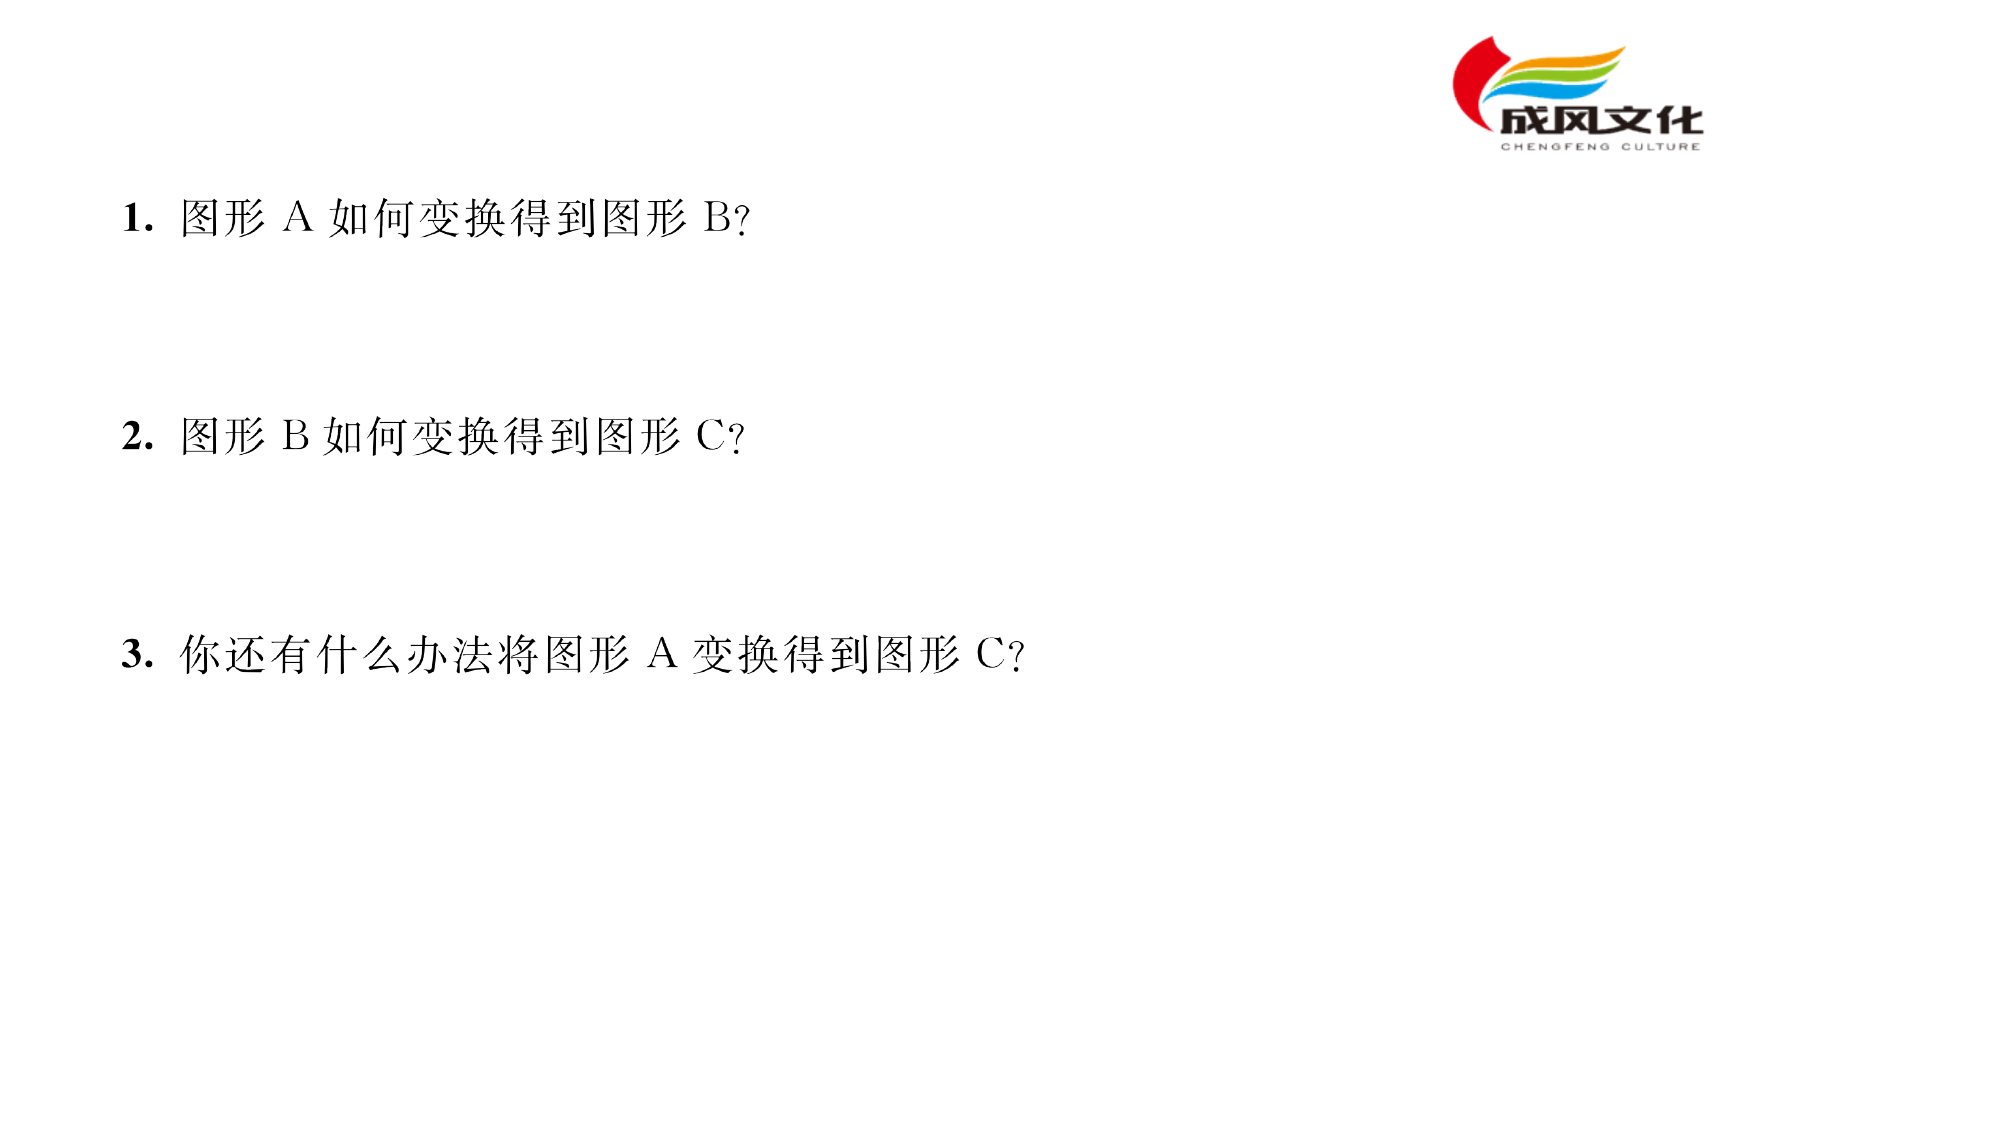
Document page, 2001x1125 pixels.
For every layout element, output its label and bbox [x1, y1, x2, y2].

picture [118, 30, 2000, 760]
